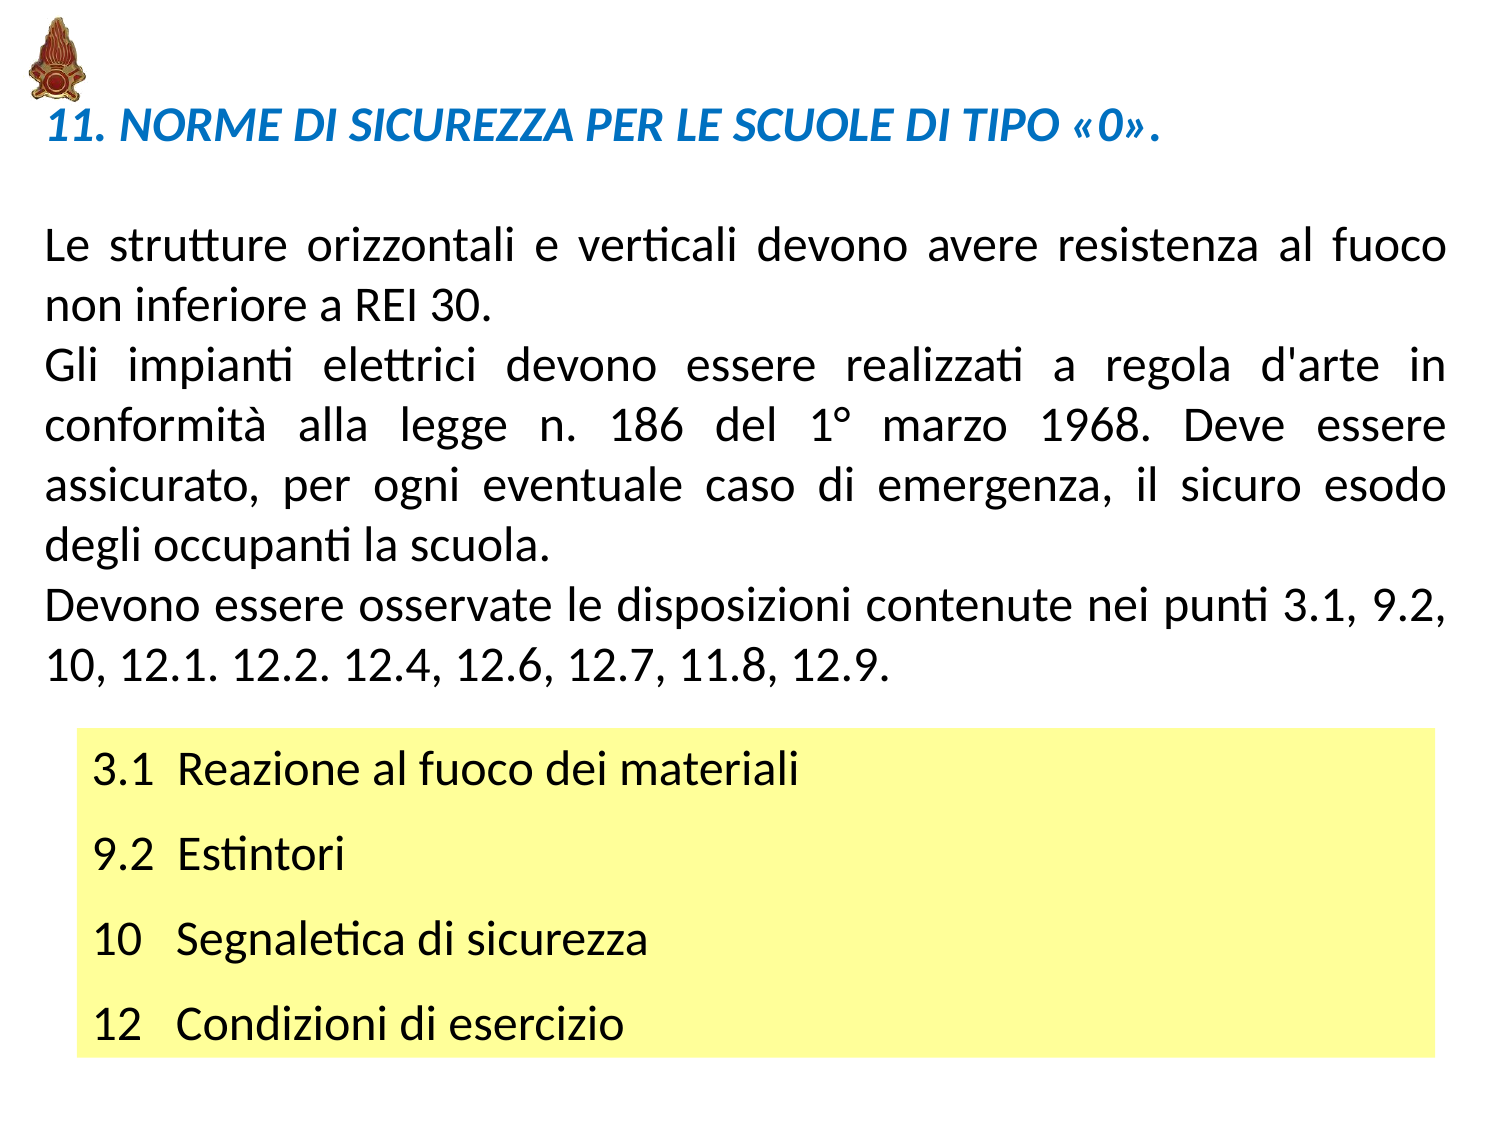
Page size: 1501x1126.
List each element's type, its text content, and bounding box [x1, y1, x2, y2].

text_box 3.1 Reazione al fuoco dei materiali 9.2 Estintori 10 Segnaletica di sicurezza 12 Condizioni di esercizio [76, 728, 1436, 1058]
text_box 11. NORME DI SICUREZZA PER LE SCUOLE DI TIPO «0». Le strutture orizzontali e verticali devono avere resistenza al fuoco non inferiore a REI 30. Gli impianti elettrici devono essere realizzati a regola d'arte in conformità alla legge n. 186 del 1° marzo 1968. Deve essere assicurato, per ogni eventuale caso di emergenza, il sicuro esodo degli occupanti la scuola. Devono essere osservate le disposizioni contenute nei punti 3.1, 9.2, 10, 12.1. 12.2. 12.4, 12.6, 12.7, 11.8, 12.9. [29, 84, 1463, 700]
picture [23, 12, 94, 106]
